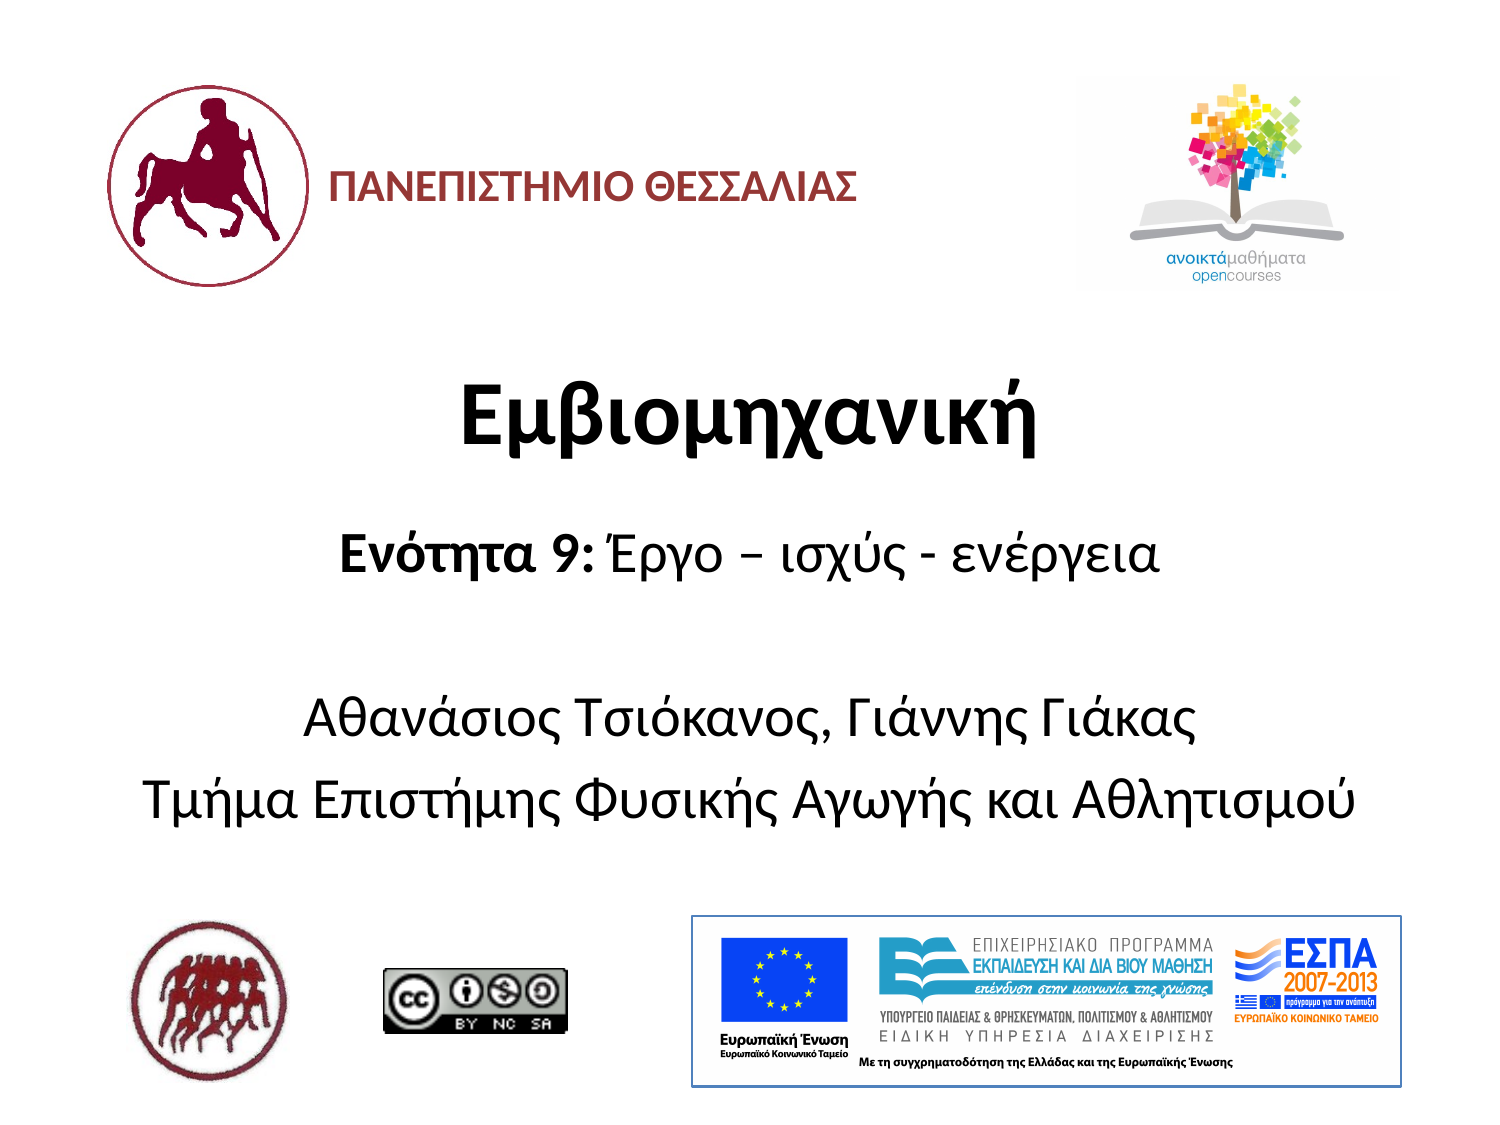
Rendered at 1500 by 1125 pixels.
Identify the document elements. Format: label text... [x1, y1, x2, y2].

subtitle Ενότητα 9: Έργο – ισχύς - ενέργεια Αθανάσιος Τσιόκανος, Γιάννης Γιάκας Τμήμα Επιστήμης Φυσικής Αγωγής και Αθλητισμού [112, 507, 1389, 817]
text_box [107, 76, 1400, 291]
title Εμβιομηχανική [112, 307, 1388, 507]
picture [692, 916, 1400, 1086]
picture [126, 919, 290, 1083]
picture [383, 968, 568, 1034]
